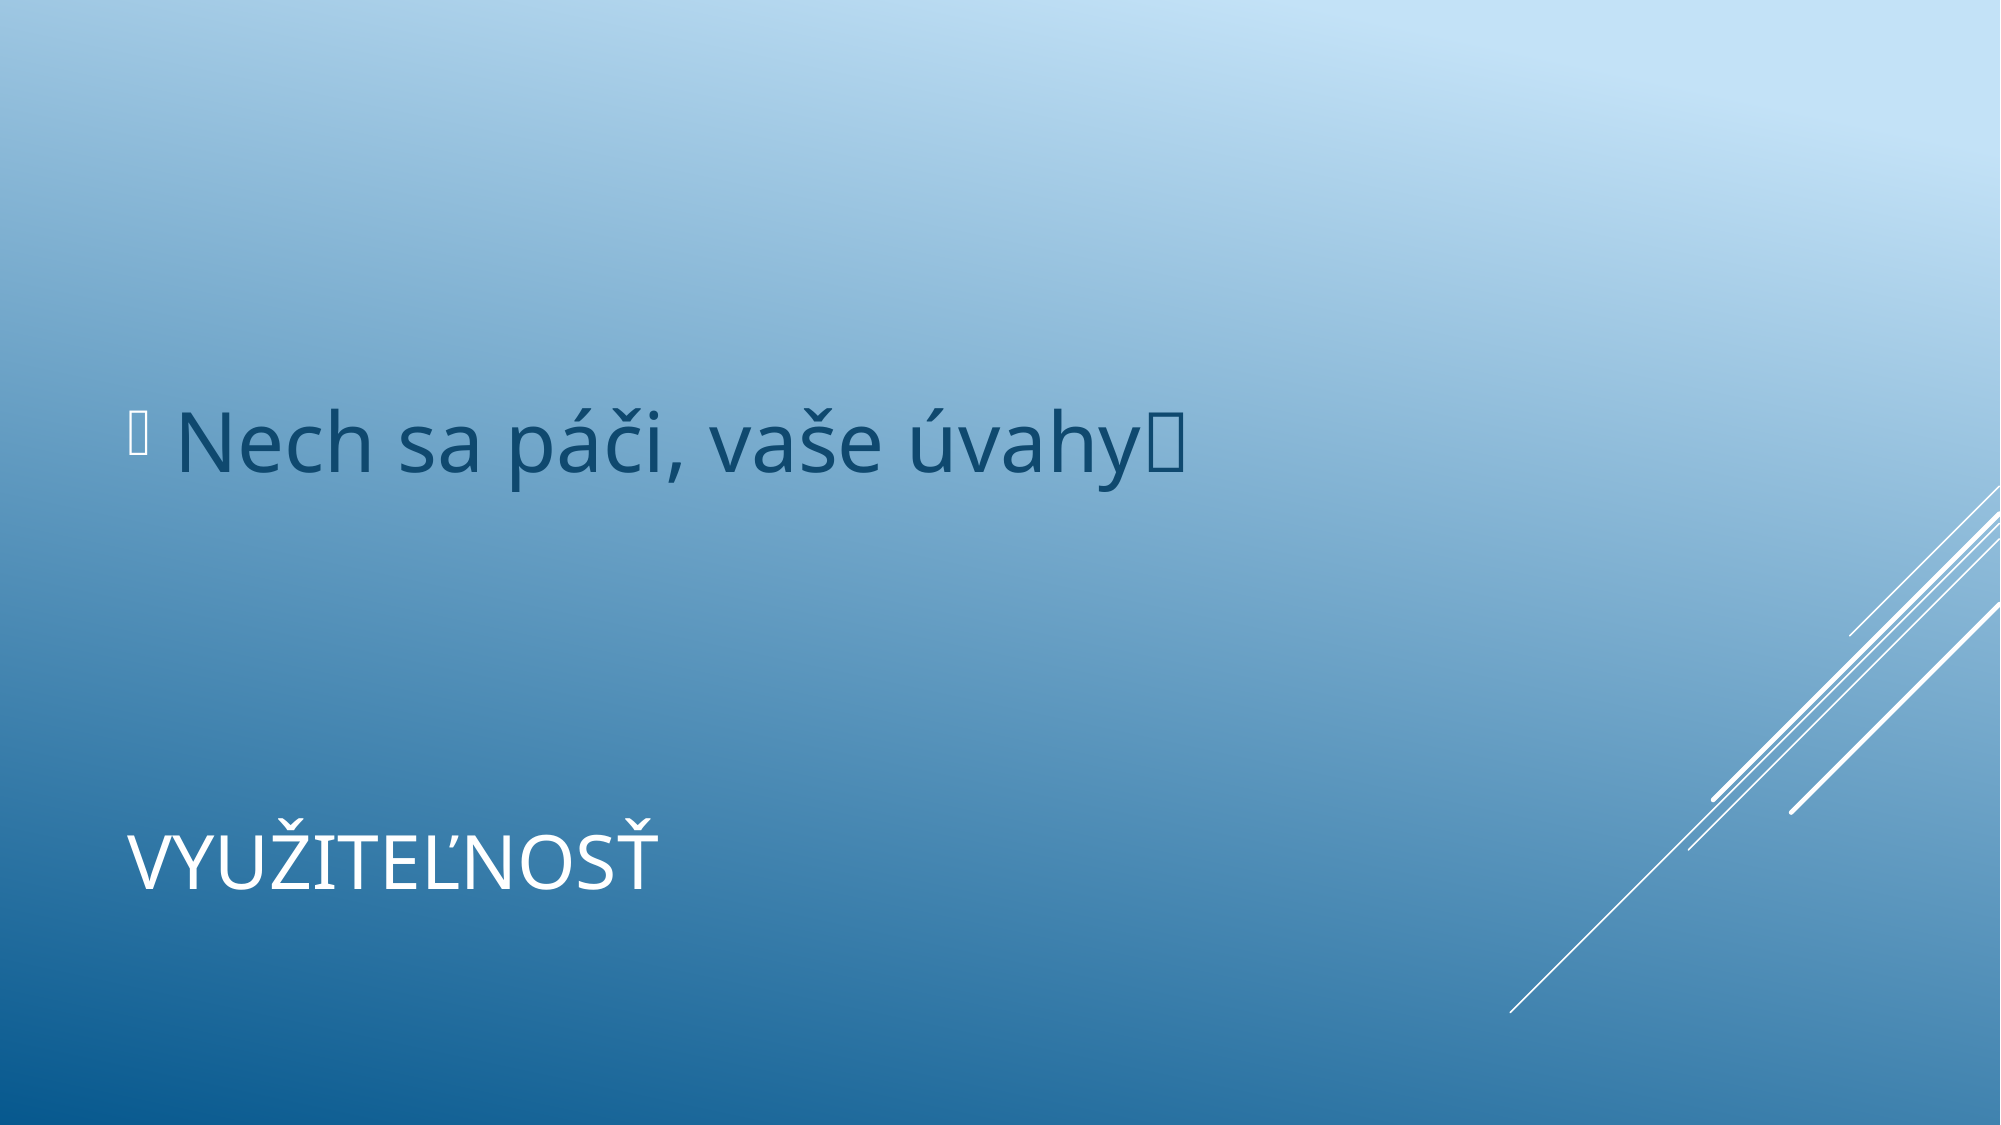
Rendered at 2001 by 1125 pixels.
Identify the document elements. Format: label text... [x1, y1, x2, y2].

list Nech sa páči, vaše úvahy [112, 143, 1513, 737]
title Využiteľnosť [112, 737, 1513, 984]
